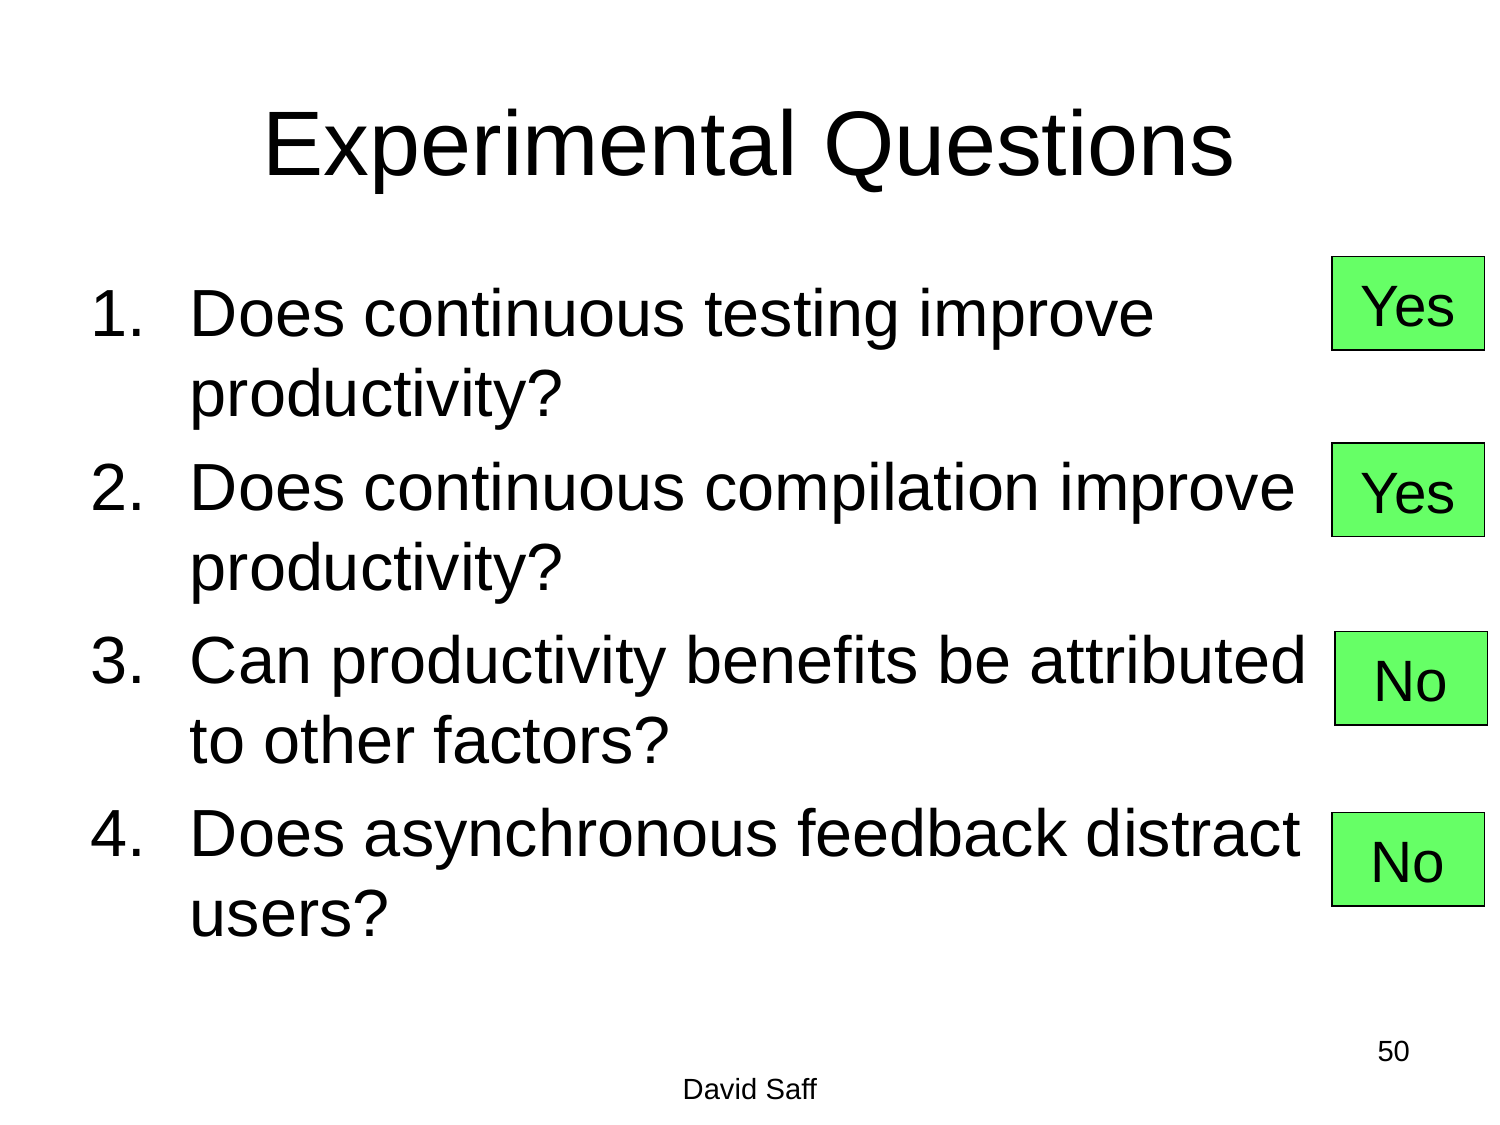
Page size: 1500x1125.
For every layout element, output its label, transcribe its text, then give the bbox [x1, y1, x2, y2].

text_box Yes [1331, 256, 1485, 350]
text_box Yes [1331, 442, 1485, 537]
text_box No [1335, 631, 1488, 725]
footer David Saff [512, 1062, 988, 1103]
text_box No [1331, 812, 1485, 906]
title Experimental Questions [75, 45, 1425, 233]
slide_number 50 [1074, 1024, 1425, 1103]
list Does continuous testing improve productivity? Does continuous compilation improve productivity? Can productivity benefits be attributed to other factors? Does asynchronous feedback distract users? [75, 262, 1325, 1005]
